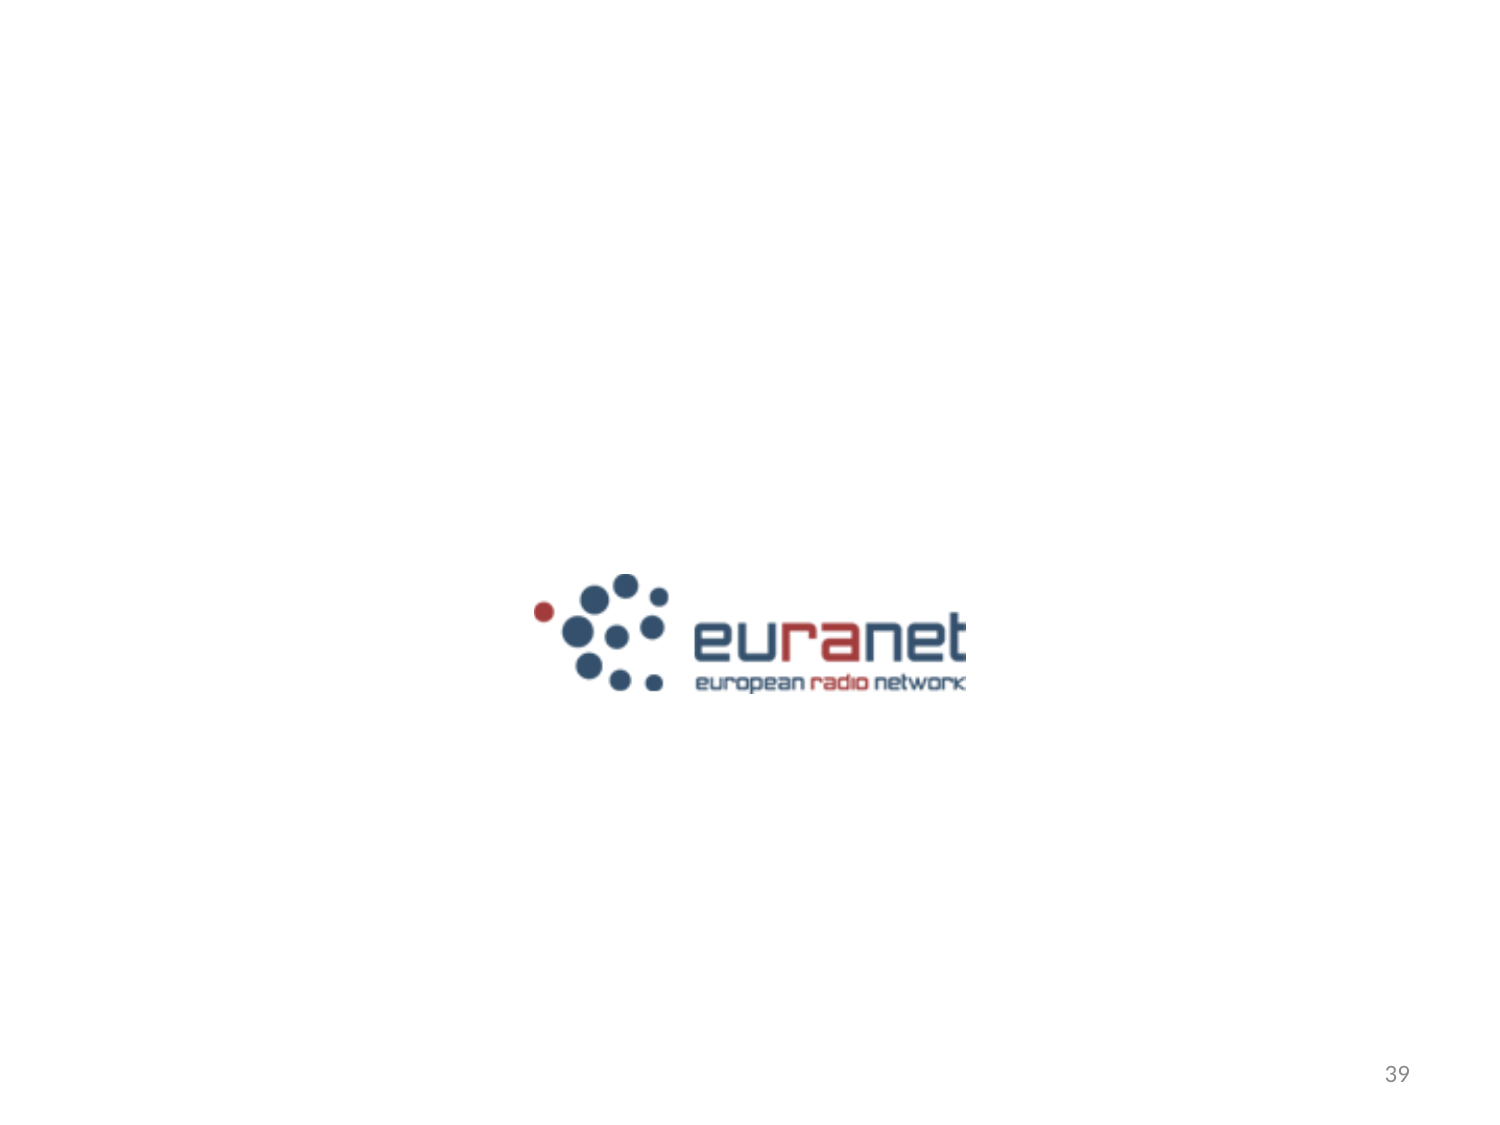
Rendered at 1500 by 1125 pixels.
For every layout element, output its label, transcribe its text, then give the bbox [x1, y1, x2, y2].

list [534, 574, 966, 694]
slide_number 39 [1074, 1042, 1425, 1103]
